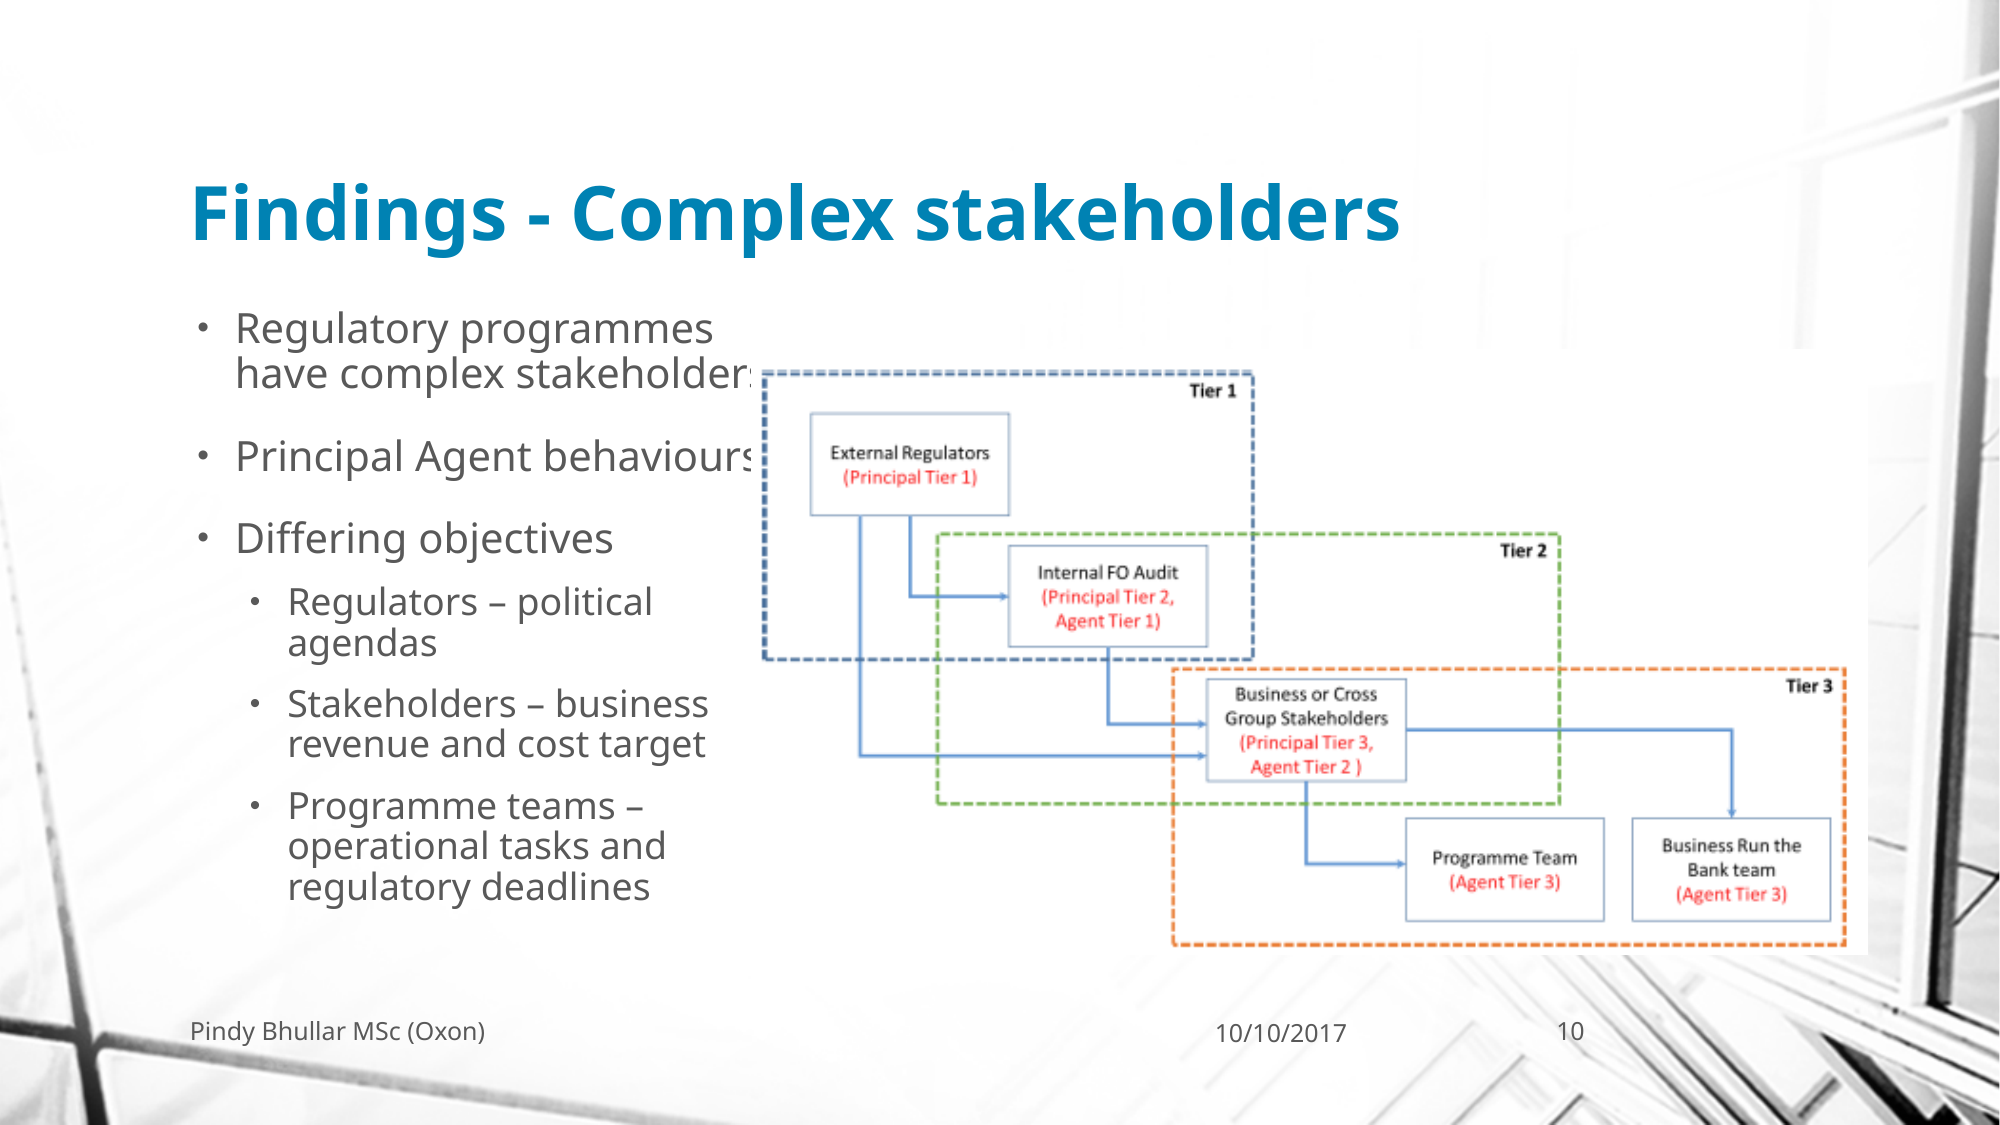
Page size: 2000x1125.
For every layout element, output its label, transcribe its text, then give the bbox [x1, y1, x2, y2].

list Regulatory programmes have complex stakeholders Principal Agent behaviours Differing objectives Regulators – political agendas Stakeholders – business revenue and cost target Programme teams – operational tasks and regulatory deadlines [174, 299, 788, 988]
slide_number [1137, 1009, 1363, 1055]
title Findings - Complex stakeholders [174, 87, 1600, 263]
picture [0, 0, 2000, 1125]
footer Pindy Bhullar MSc (Oxon) [174, 1009, 1103, 1055]
slide_number 10 [1399, 1009, 1600, 1055]
